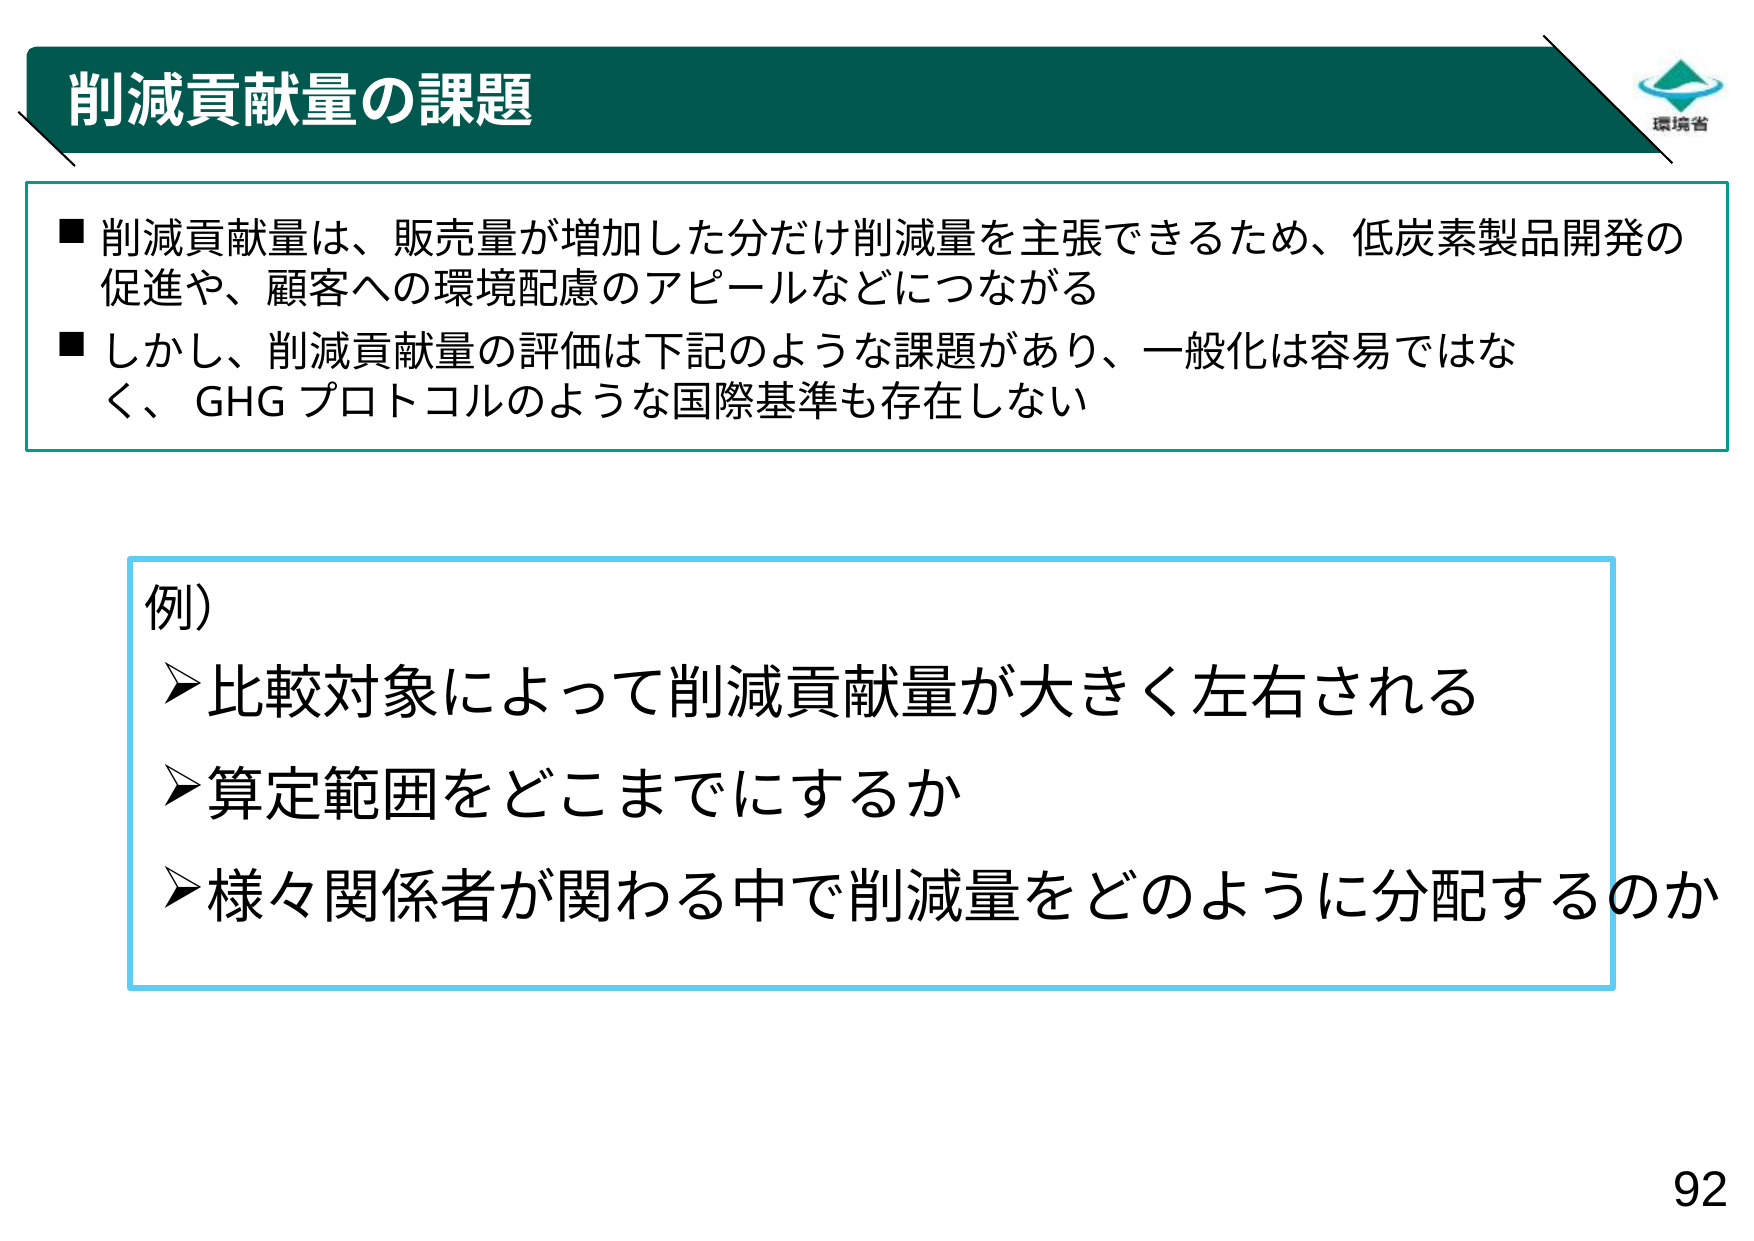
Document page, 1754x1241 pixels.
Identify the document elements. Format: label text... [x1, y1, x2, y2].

list 削減貢献量は、販売量が増加した分だけ削減量を主張できるため、低炭素製品開発の促進や、顧客への環境配慮のアピールなどにつながる しかし、削減貢献量の評価は下記のような課題があり、一般化は容易ではなく、GHGプロトコルのような国際基準も存在しない [25, 181, 1729, 452]
text_box 例） 比較対象によって削減貢献量が大きく左右される 算定範囲をどこまでにするか 様々関係者が関わる中で削減量をどのように分配するのか [130, 559, 1613, 989]
picture [1633, 49, 1729, 142]
title 削減貢献量の課題 [26, 46, 1551, 153]
